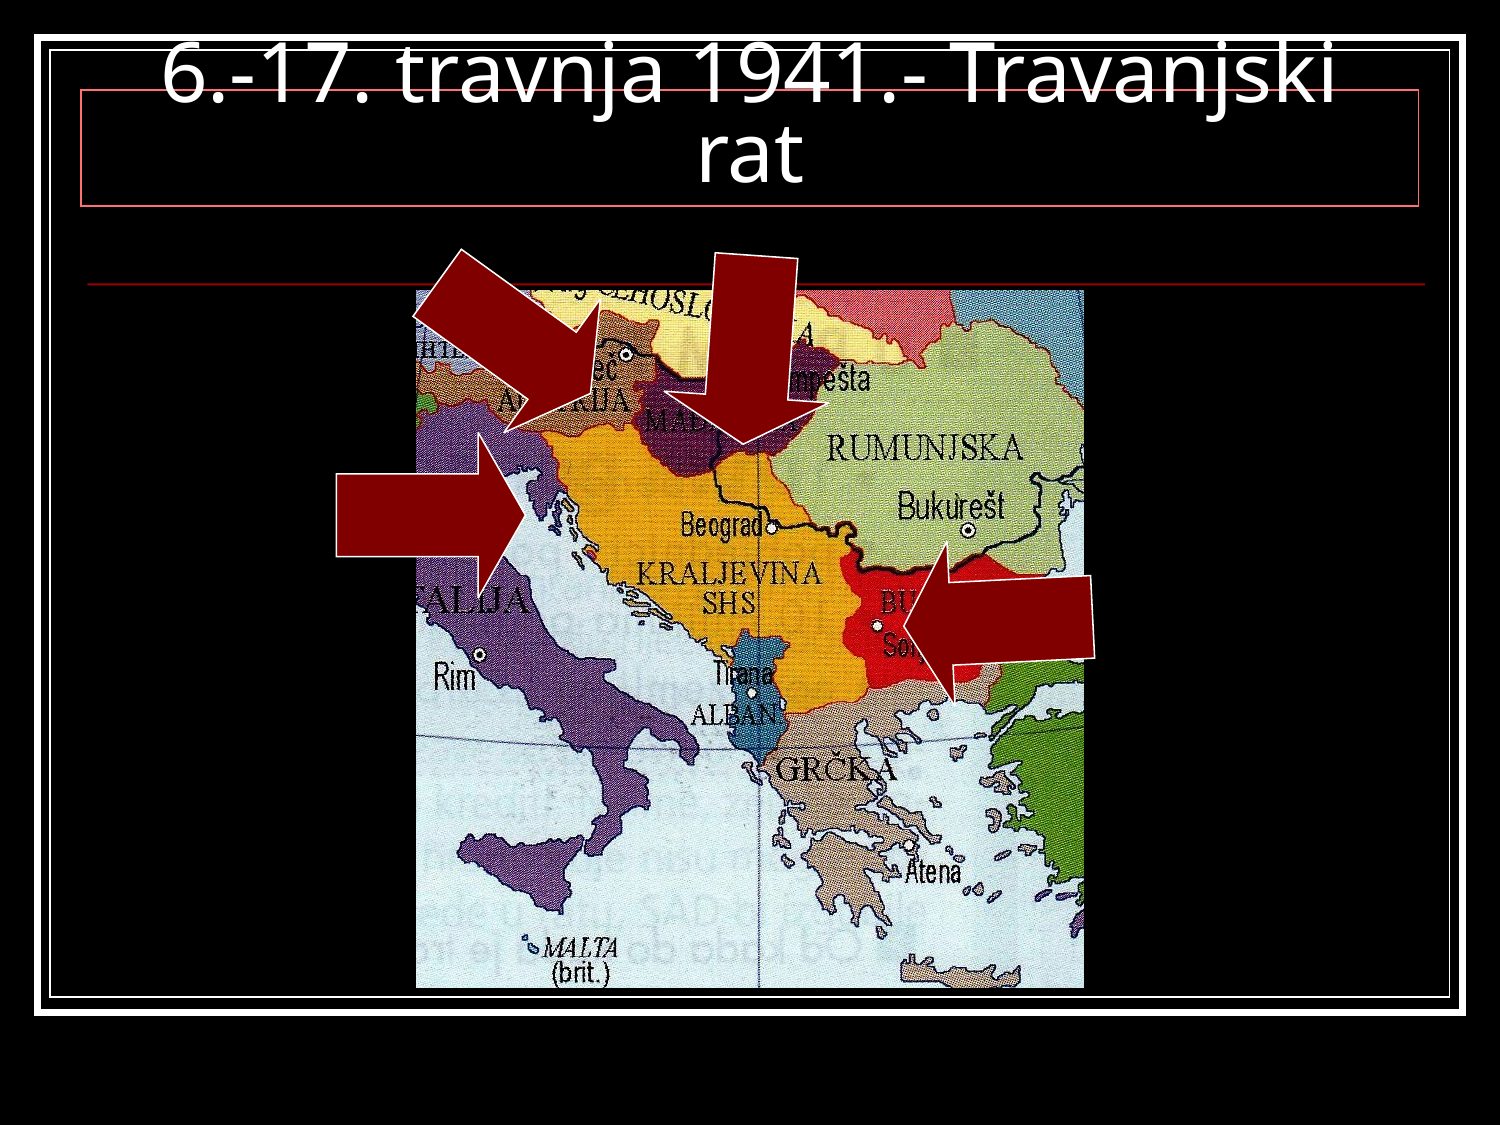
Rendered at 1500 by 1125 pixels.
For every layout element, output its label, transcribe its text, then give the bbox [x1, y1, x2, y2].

text_box [432, 249, 517, 289]
text_box [1088, 575, 1095, 659]
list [416, 290, 1084, 988]
text_box [712, 252, 798, 289]
text_box [336, 473, 411, 557]
title 6.-17. travnja 1941.- Travanjski rat [80, 89, 1419, 207]
